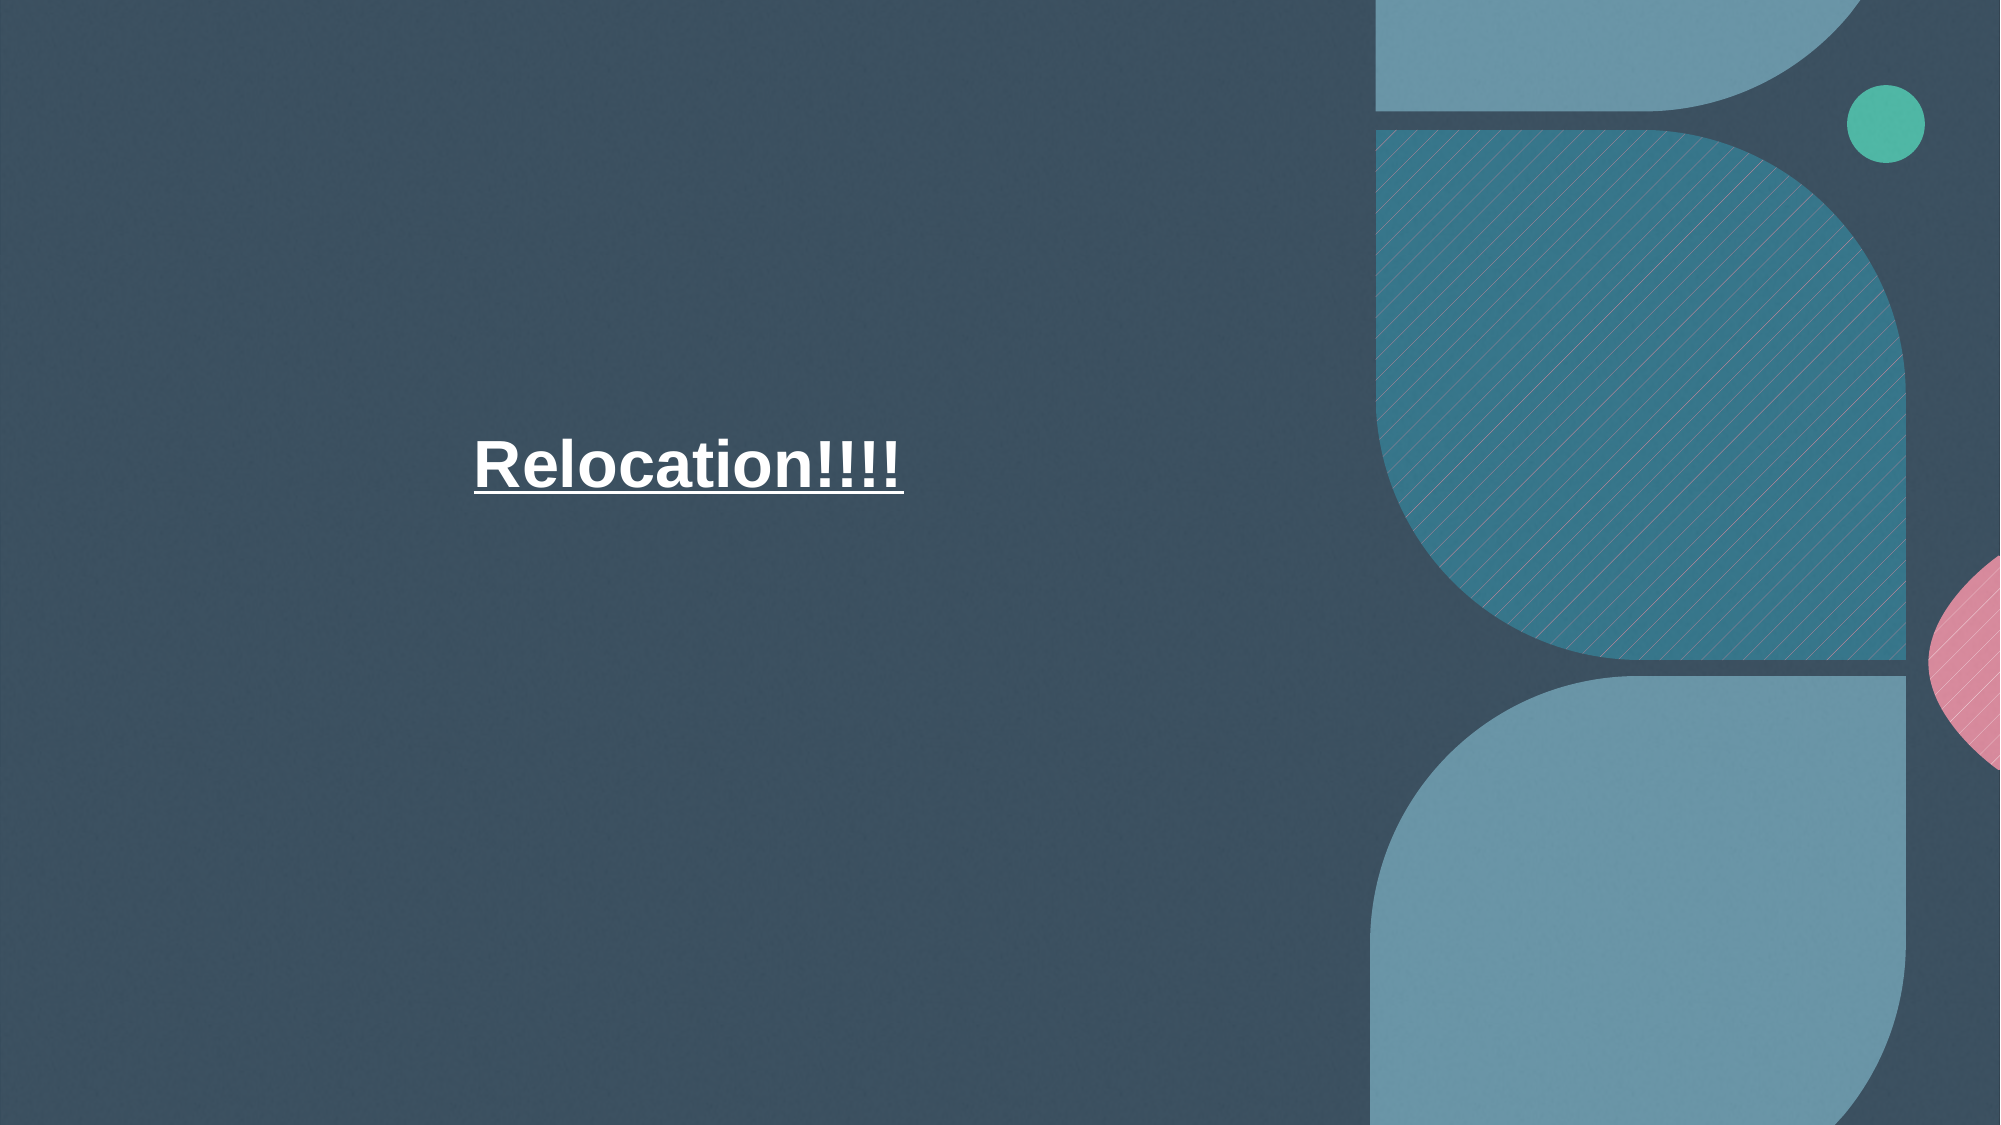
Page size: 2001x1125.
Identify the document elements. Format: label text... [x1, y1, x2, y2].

list Relocation!!!! [41, 43, 1336, 1090]
